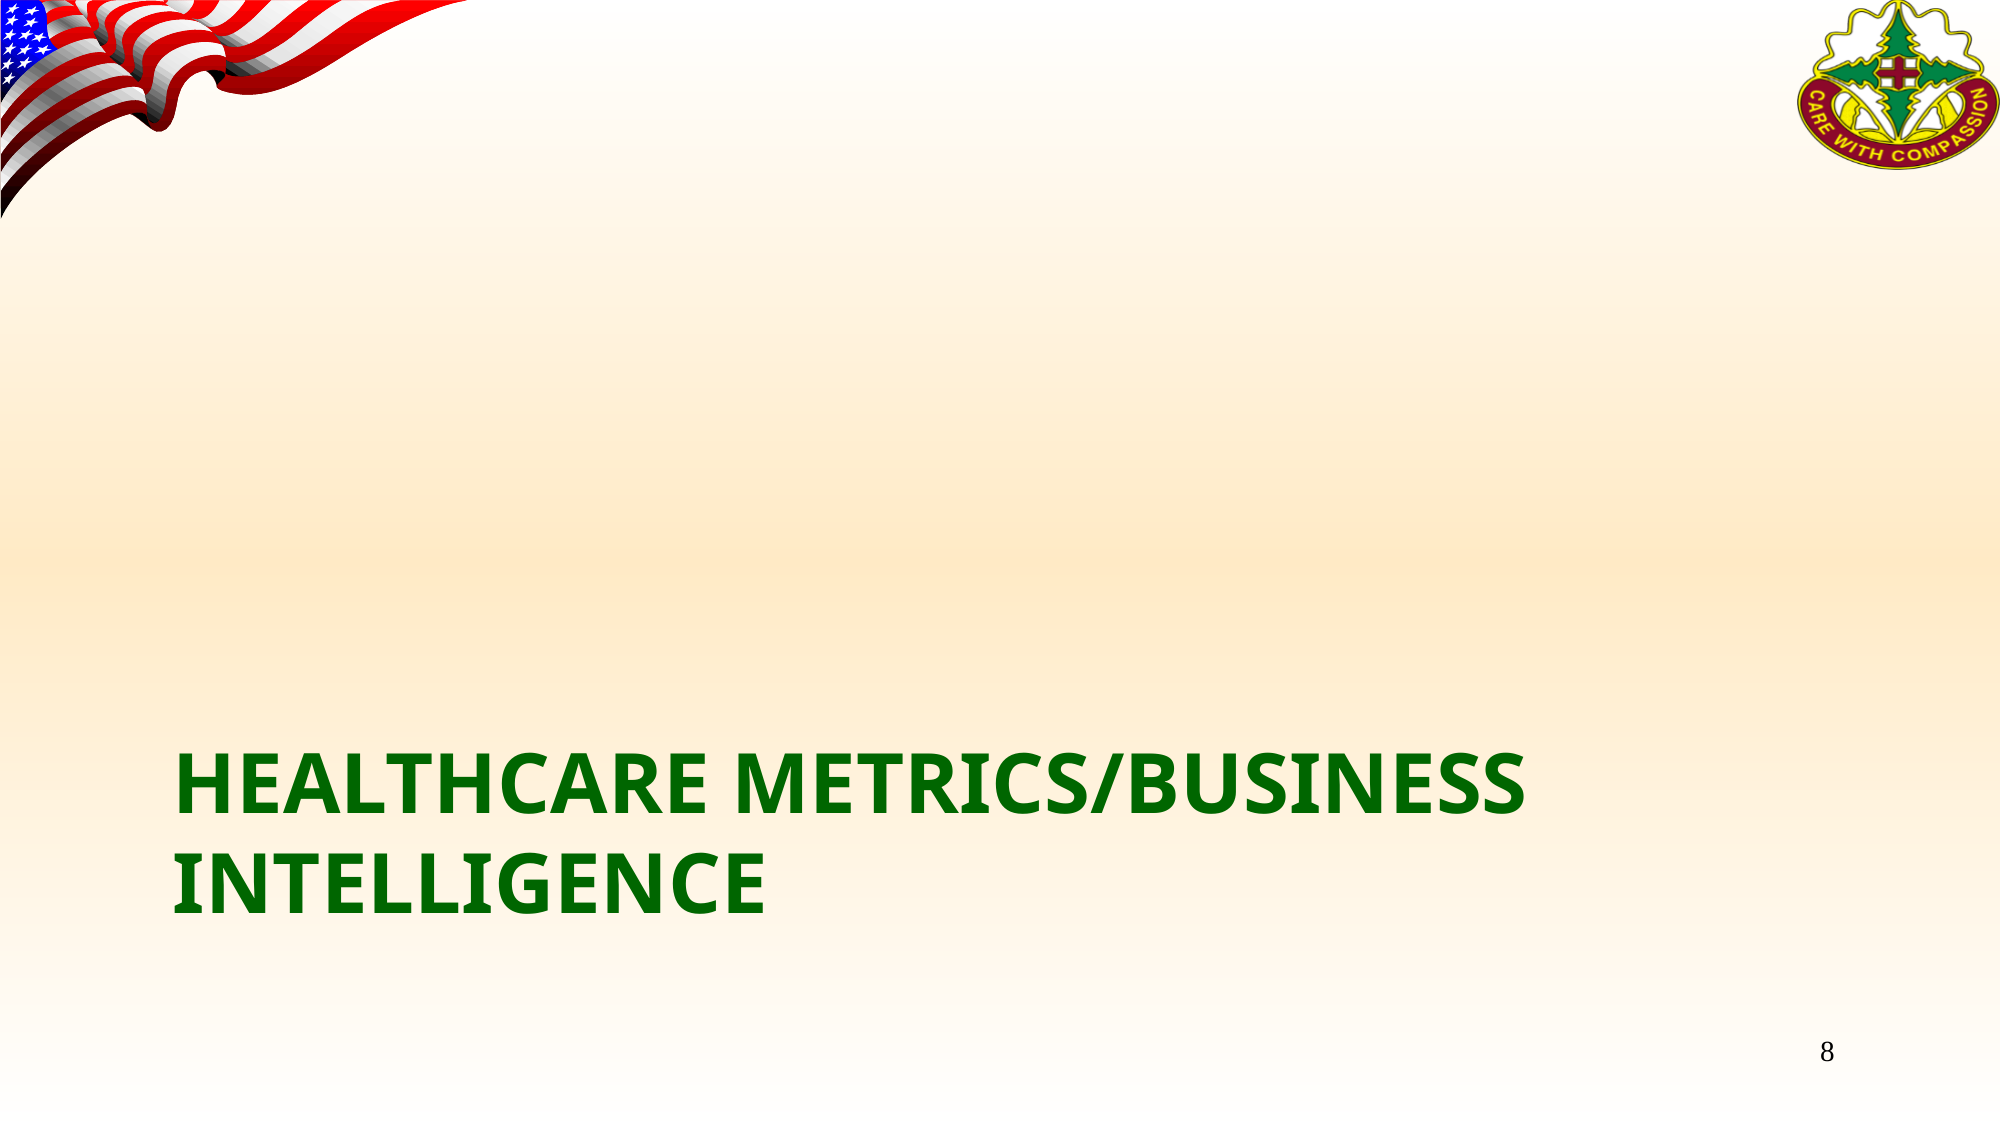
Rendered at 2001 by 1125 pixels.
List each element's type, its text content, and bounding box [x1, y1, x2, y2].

picture [1797, 0, 2000, 170]
title Healthcare Metrics/Business Intelligence [157, 722, 1859, 947]
slide_number 8 [1433, 1024, 1851, 1101]
